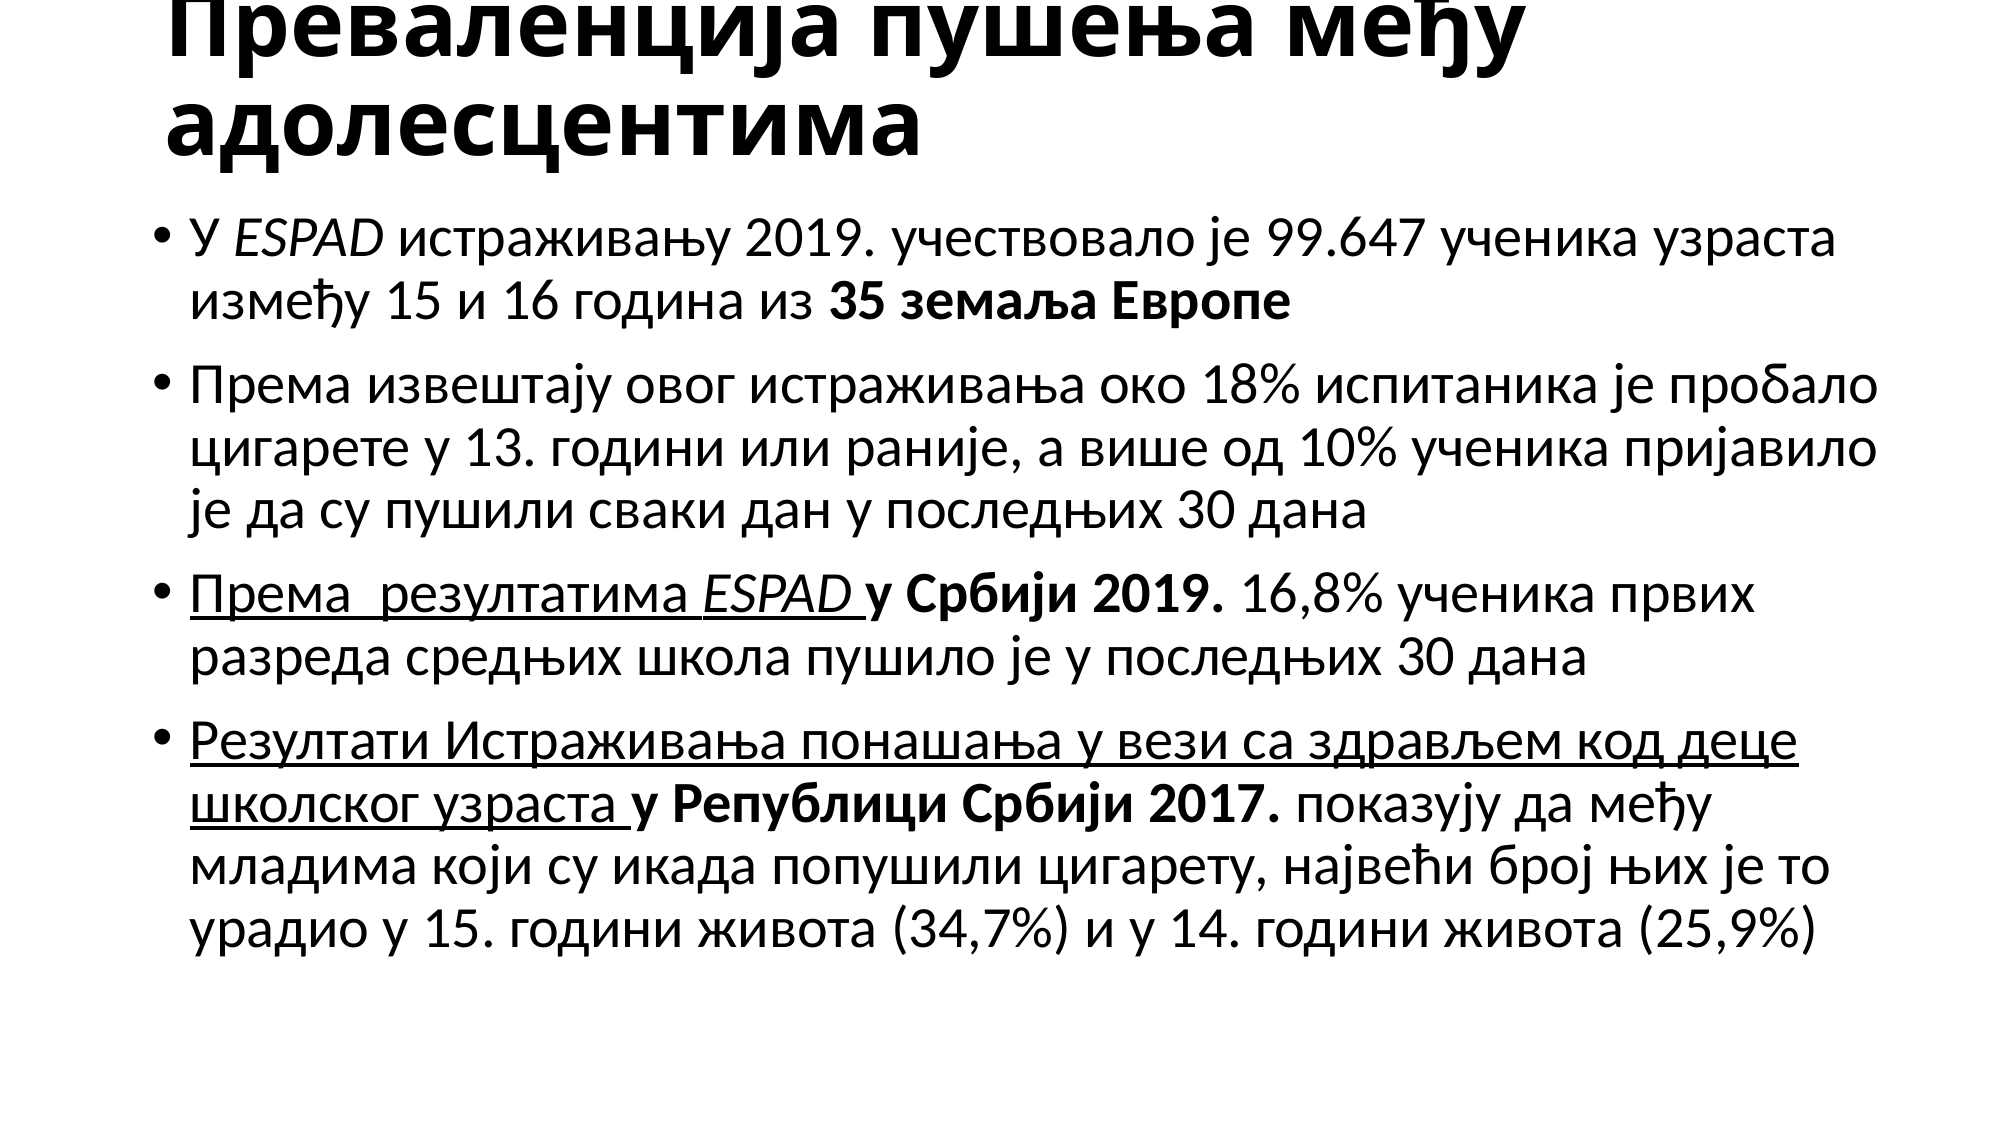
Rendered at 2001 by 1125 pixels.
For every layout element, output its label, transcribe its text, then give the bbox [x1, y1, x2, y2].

list У ESPAD истраживању 2019. учествовало је 99.647 ученика узраста између 15 и 16 година из 35 земаља Европе Према извештају овог истраживања око 18% испитаника је пробало цигарете у 13. години или раније, а више од 10% ученика пријавило је да су пушили сваки дан у последњих 30 дана Према резултатима ESPAD у Србији 2019. 16,8% ученика првих разреда средњих школа пушило је у последњих 30 дана Резултати Истраживања понашања у вези са здрављем код деце школског узраста у Републици Србији 2017. показују да међу младима који су икада попушили цигарету, највећи број њих је то урадио у 15. години живота (34,7%) и у 14. години живота (25,9%) [137, 199, 1915, 1058]
title Преваленција пушења међу адолесцентима [149, 13, 1916, 140]
